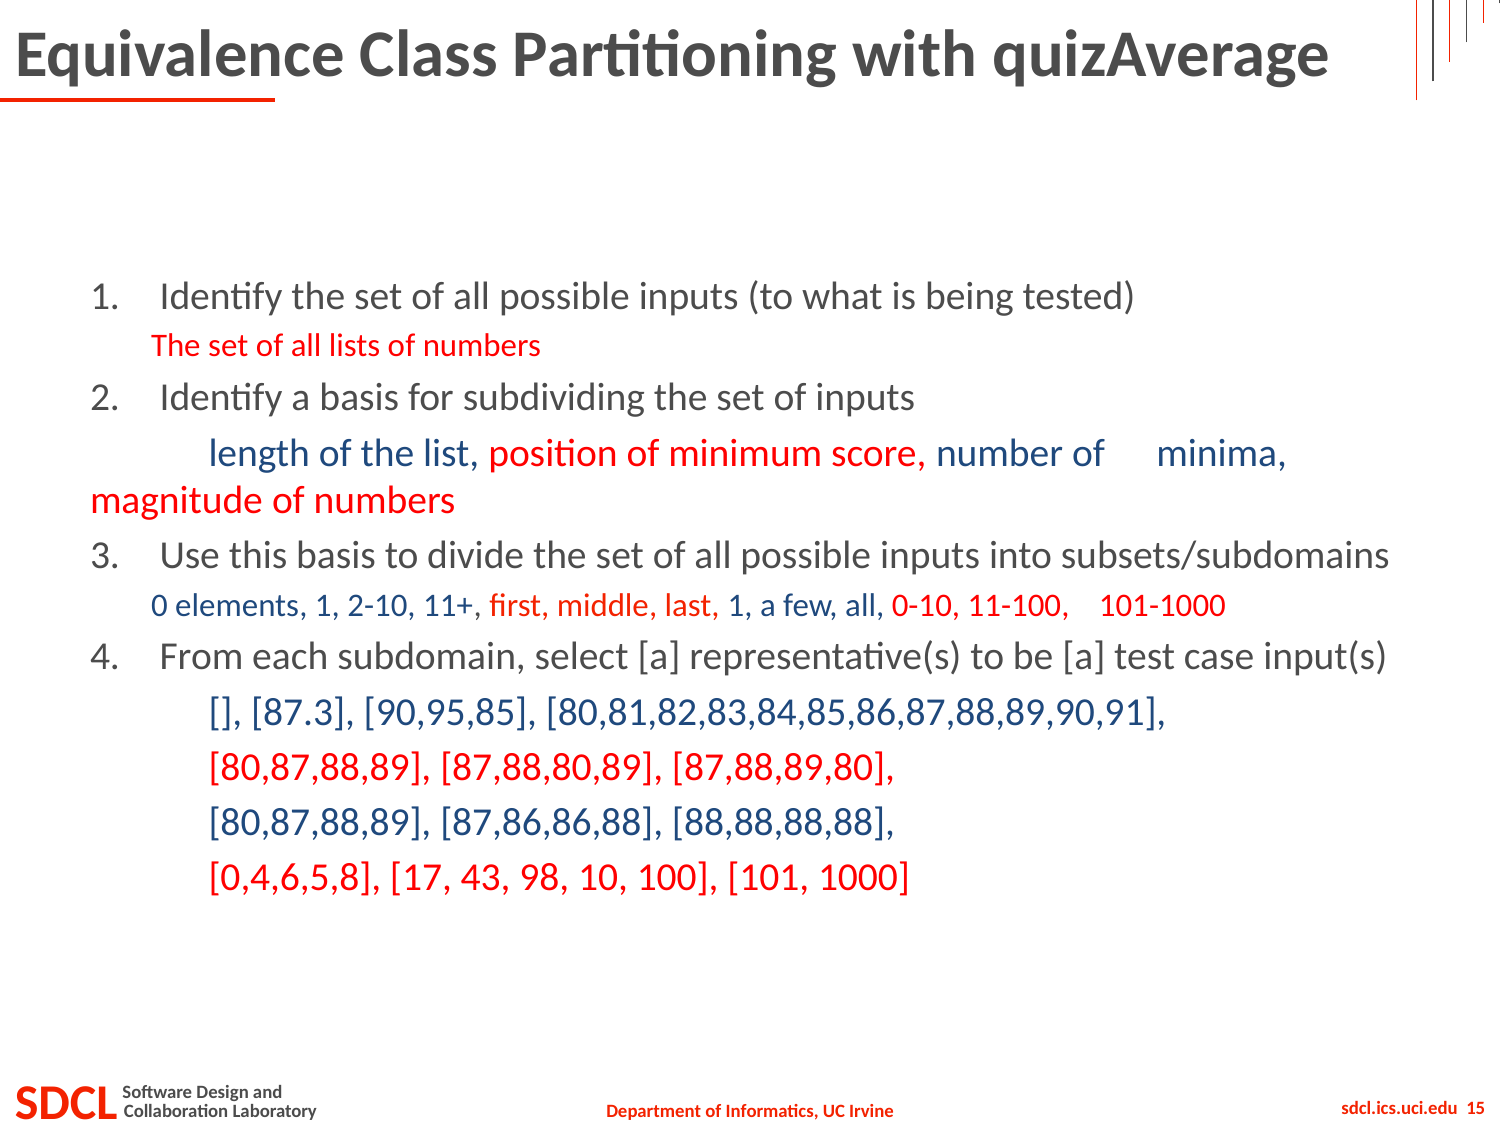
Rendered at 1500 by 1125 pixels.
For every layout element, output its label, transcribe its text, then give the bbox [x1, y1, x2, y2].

list Identify the set of all possible inputs (to what is being tested) The set of all lists of numbers Identify a basis for subdividing the set of inputs length of the list, position of minimum score, number of minima, magnitude of numbers Use this basis to divide the set of all possible inputs into subsets/subdomains 0 elements, 1, 2-10, 11+, first, middle, last, 1, a few, all, 0-10, 11-100, 101-1000 From each subdomain, select [a] representative(s) to be [a] test case input(s) [], [87.3], [90,95,85], [80,81,82,83,84,85,86,87,88,89,90,91], [80,87,88,89], [87,88,80,89], [87,88,89,80], [80,87,88,89], [87,86,86,88], [88,88,88,88], [0,4,6,5,8], [17, 43, 98, 10, 100], [101, 1000] [75, 262, 1417, 1005]
title Equivalence Class Partitioning with quizAverage [0, 0, 1350, 100]
